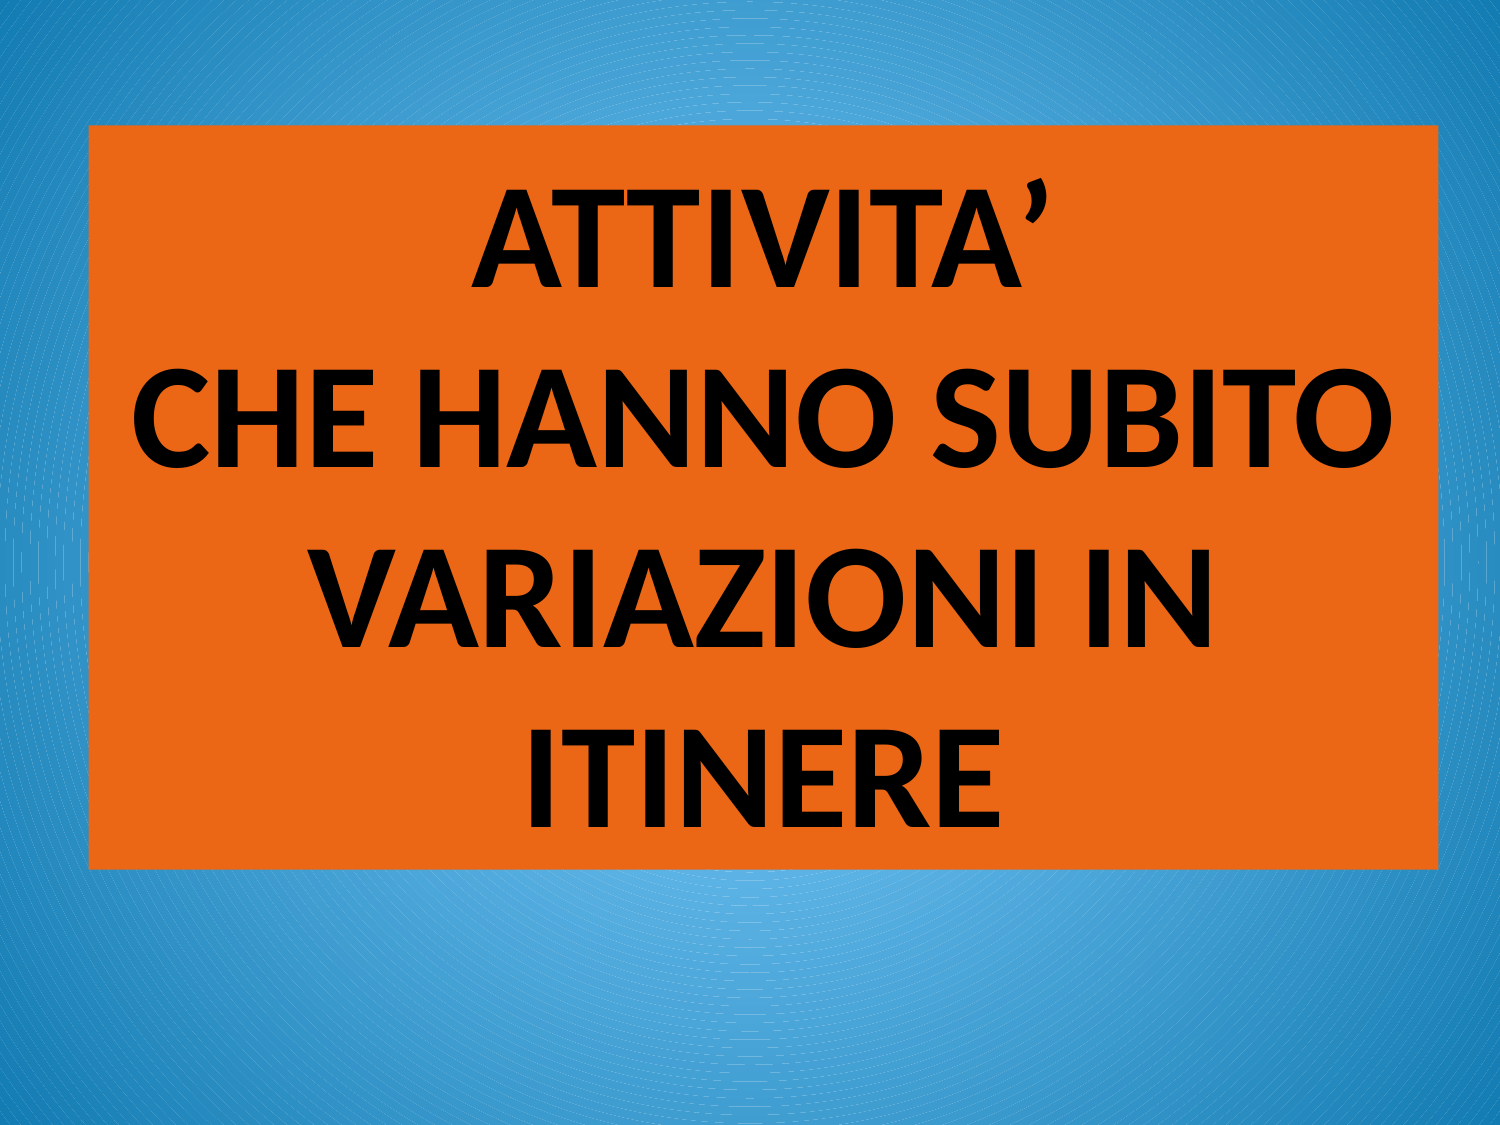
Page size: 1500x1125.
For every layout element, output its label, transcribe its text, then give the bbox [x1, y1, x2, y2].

title ATTIVITA’ CHE HANNO SUBITO VARIAZIONI IN ITINERE [88, 125, 1439, 870]
